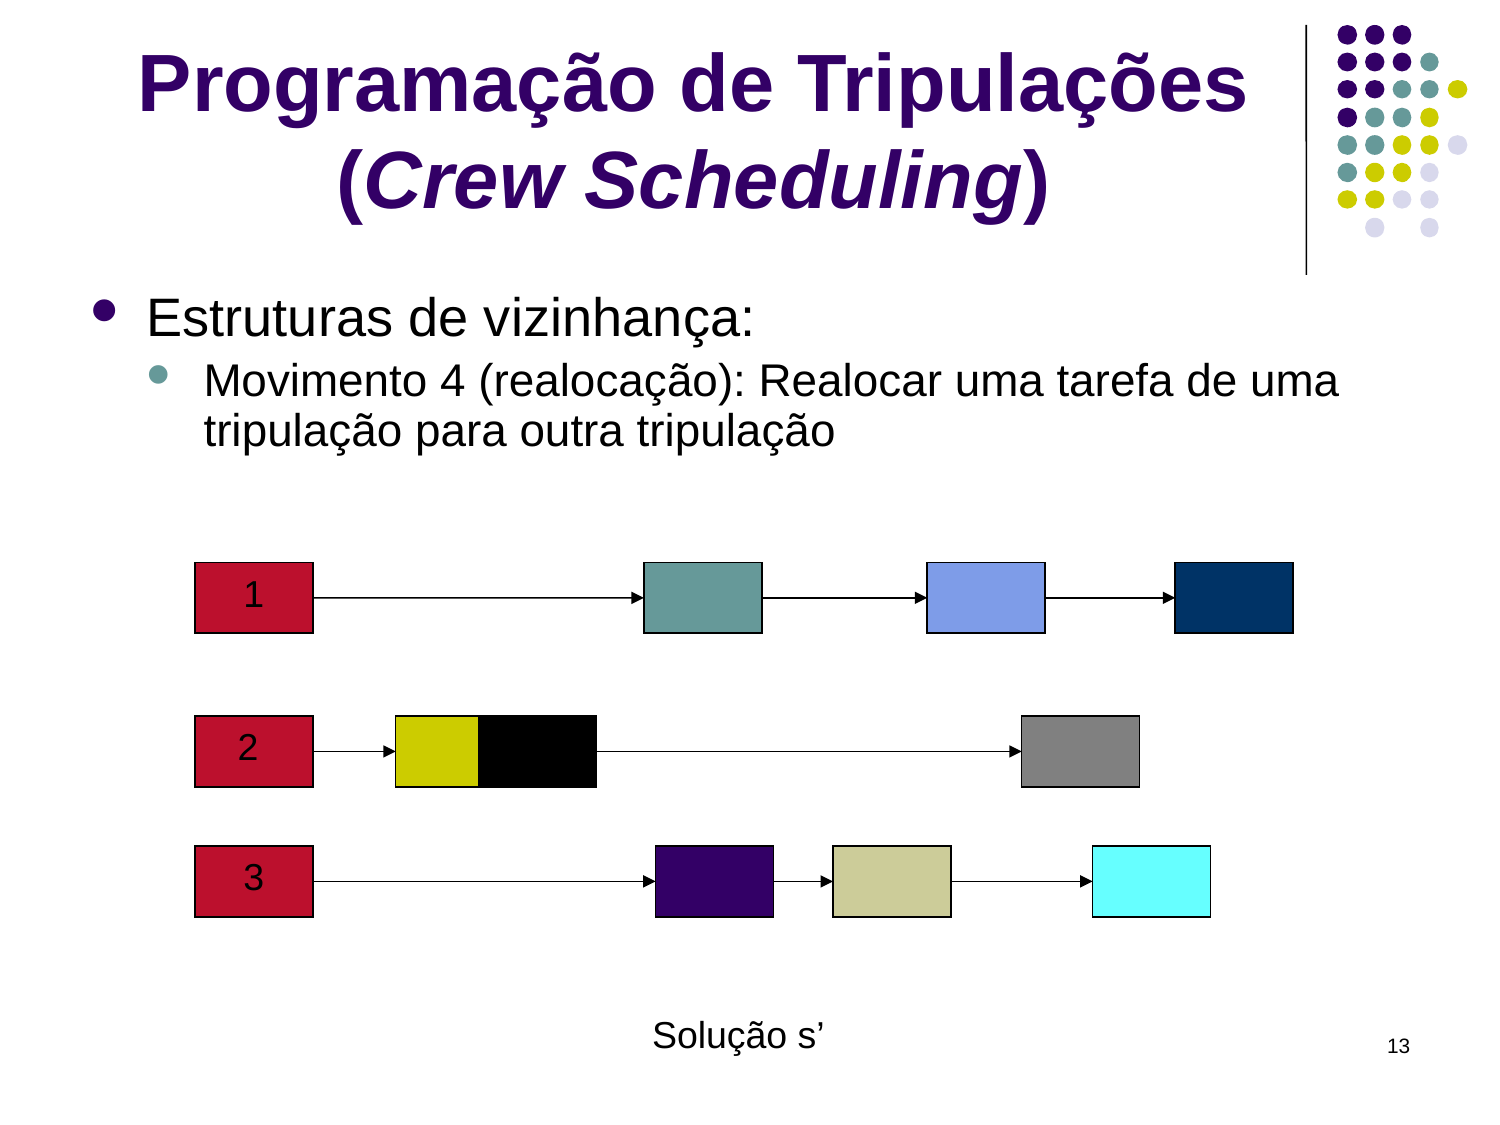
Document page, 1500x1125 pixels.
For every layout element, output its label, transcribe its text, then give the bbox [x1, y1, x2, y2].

text_box [643, 562, 762, 634]
text_box [395, 716, 478, 787]
text_box [1092, 846, 1211, 917]
text_box Solução s’ [596, 1004, 880, 1064]
text_box [478, 716, 597, 787]
title Programação de Tripulações (Crew Scheduling) [75, 20, 1313, 233]
text_box [1175, 562, 1294, 634]
text_box [927, 562, 1046, 634]
text_box [1021, 716, 1140, 787]
text_box 3 [218, 845, 290, 906]
list Estruturas de vizinhança: Movimento 4 (realocação): Realocar uma tarefa de uma tripulação para outra tripulação [75, 282, 1425, 1006]
text_box 2 [206, 716, 290, 776]
slide_number 13 [1074, 1025, 1425, 1100]
text_box [655, 846, 774, 917]
text_box [832, 846, 951, 917]
text_box [194, 846, 313, 917]
text_box [194, 562, 313, 634]
text_box [194, 716, 313, 787]
text_box 1 [218, 562, 290, 623]
